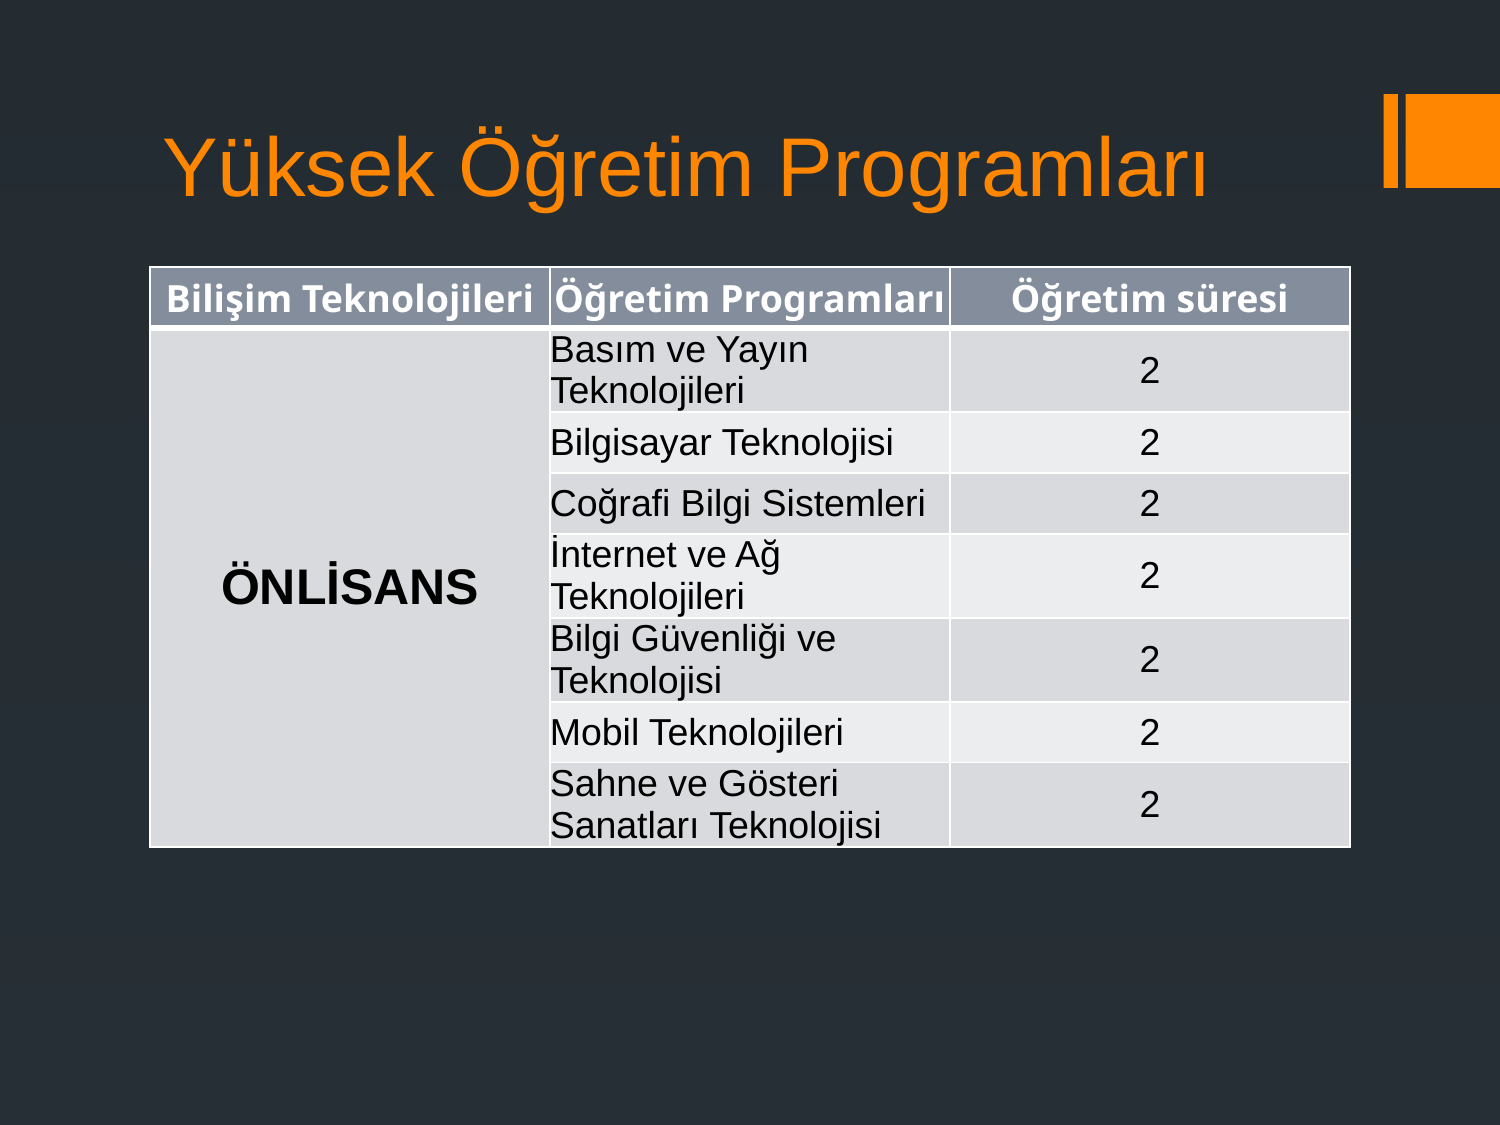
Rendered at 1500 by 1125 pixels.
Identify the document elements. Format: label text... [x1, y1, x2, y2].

table_cell 2 [951, 474, 1349, 533]
table_cell 2 [951, 619, 1349, 701]
table_header Öğretim Programları [551, 268, 949, 325]
table_cell Coğrafi Bilgi Sistemleri [551, 474, 949, 533]
table_cell 2 [951, 763, 1349, 846]
table_cell 2 [951, 331, 1349, 411]
table_cell Bilgi Güvenliği ve Teknolojisi [551, 619, 949, 701]
table_cell 2 [951, 535, 1349, 617]
table_cell 2 [951, 413, 1349, 472]
table_cell Bilgisayar Teknolojisi [551, 413, 949, 472]
table_cell Sahne ve Gösteri Sanatları Teknolojisi [551, 763, 949, 846]
table_cell Mobil Teknolojileri [551, 703, 949, 762]
table_header Öğretim süresi [951, 268, 1349, 325]
table_cell Basım ve Yayın Teknolojileri [551, 331, 949, 411]
table_cell İnternet ve Ağ Teknolojileri [551, 535, 949, 617]
table_cell ÖNLİSANS [151, 331, 549, 846]
table_header Bilişim Teknolojileri [151, 268, 549, 325]
table_cell 2 [951, 703, 1349, 762]
title Yüksek Öğretim Programları [147, 30, 1348, 221]
